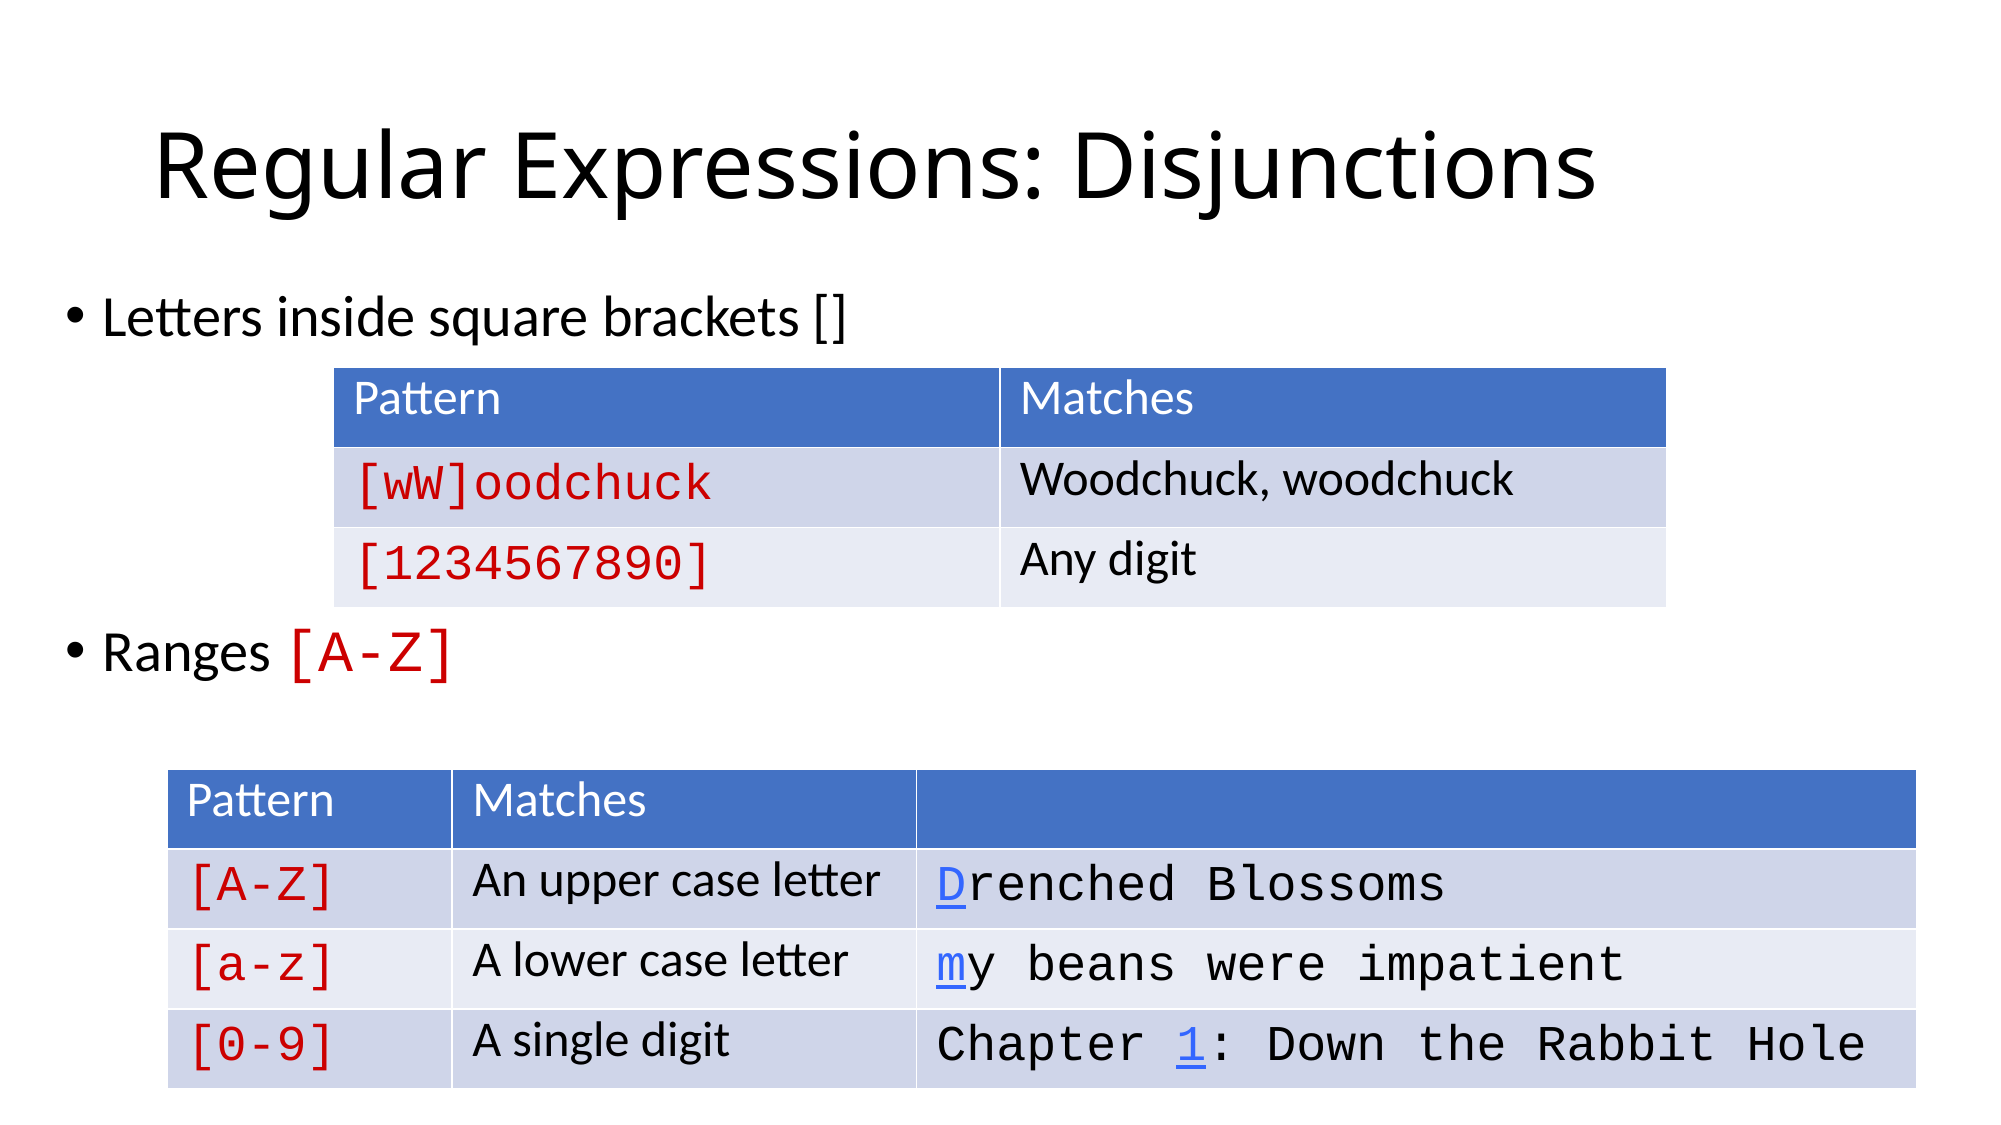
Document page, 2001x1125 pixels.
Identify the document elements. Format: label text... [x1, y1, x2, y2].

table_cell [A-Z] [168, 850, 451, 928]
table_cell A lower case letter [453, 930, 916, 1008]
table_cell Drenched Blossoms [917, 850, 1916, 928]
table_header Pattern [168, 770, 451, 848]
table_cell Woodchuck, woodchuck [1001, 448, 1666, 527]
table_cell [1234567890] [334, 528, 999, 607]
table_cell A single digit [453, 1010, 916, 1088]
table_cell Any digit [1001, 528, 1666, 607]
table_cell [0-9] [168, 1010, 451, 1088]
table_header Pattern [334, 368, 999, 447]
list Letters inside square brackets [] Ranges [A-Z] [50, 278, 1754, 1080]
table_header [917, 770, 1916, 848]
table_header Matches [1001, 368, 1666, 447]
table_cell [wW]oodchuck [334, 448, 999, 527]
title Regular Expressions: Disjunctions [137, 59, 1863, 278]
table_header Matches [453, 770, 916, 848]
table_cell An upper case letter [453, 850, 916, 928]
table_cell Chapter 1: Down the Rabbit Hole [917, 1010, 1916, 1088]
table_cell my beans were impatient [917, 930, 1916, 1008]
table_cell [a-z] [168, 930, 451, 1008]
